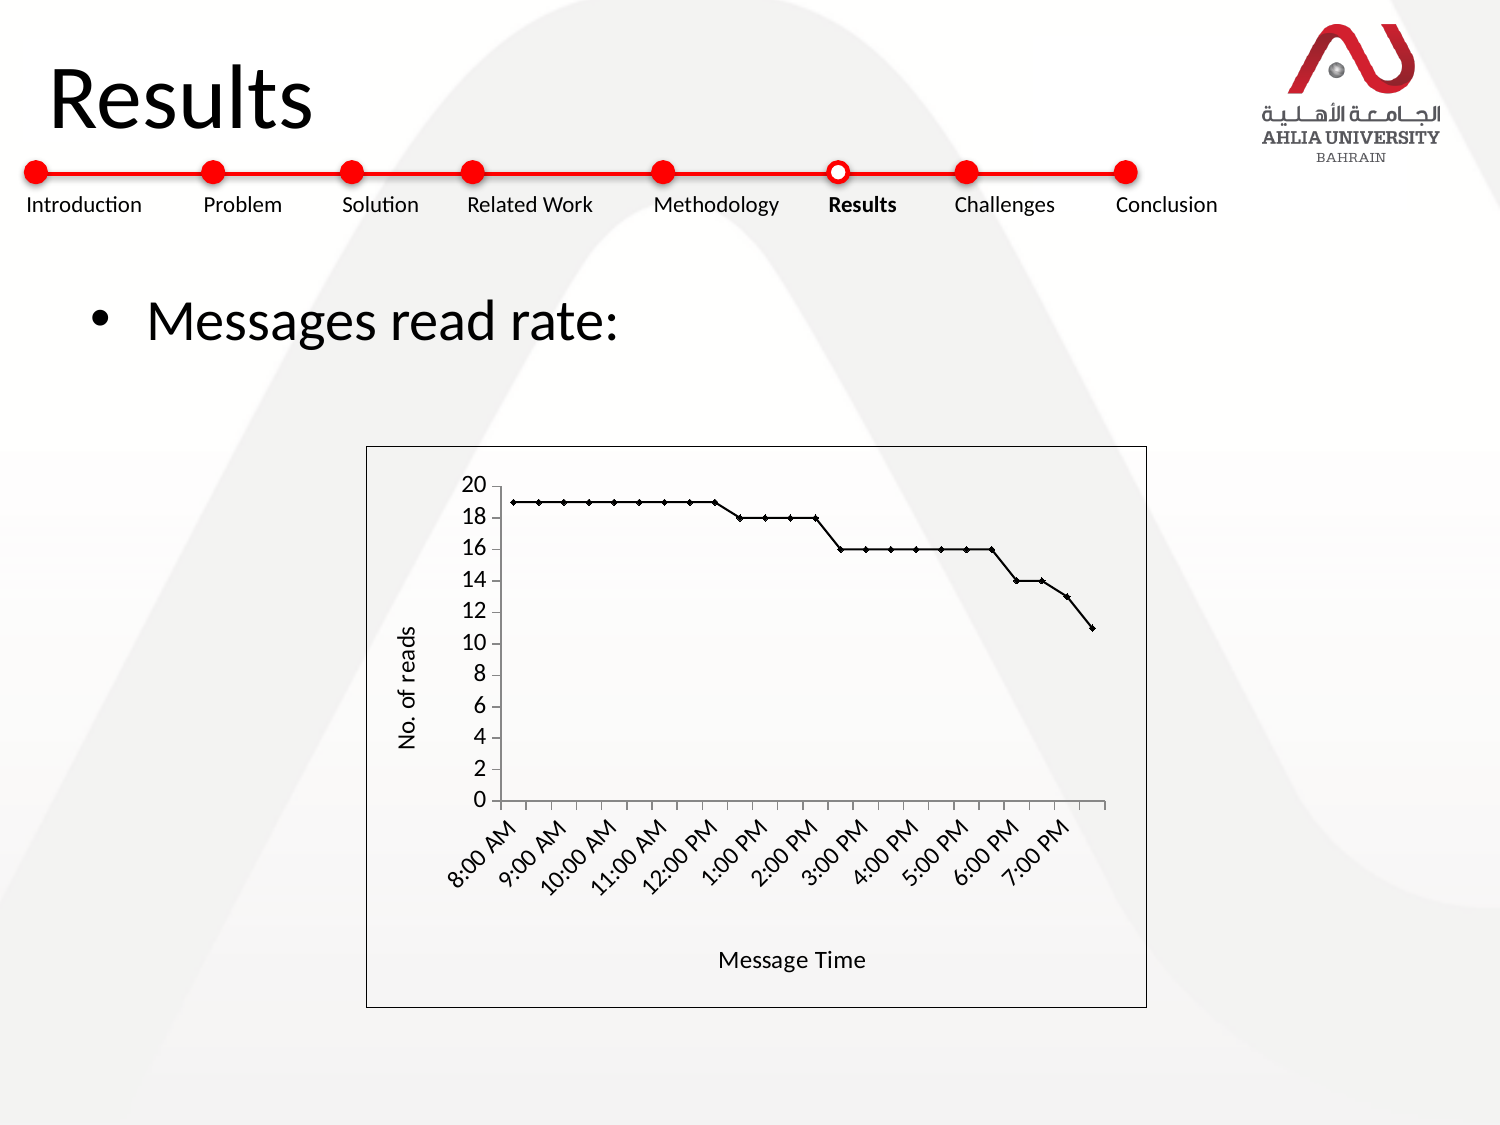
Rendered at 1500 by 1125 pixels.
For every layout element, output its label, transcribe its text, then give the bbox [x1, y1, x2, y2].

title Results [33, 20, 1250, 163]
text_box [339, 159, 365, 173]
chart [366, 446, 1147, 1008]
text_box Problem [188, 183, 327, 225]
text_box [459, 159, 486, 173]
picture [1262, 24, 1440, 163]
text_box [1112, 159, 1139, 179]
text_box [825, 159, 851, 173]
text_box Solution [327, 183, 452, 225]
text_box [953, 159, 980, 173]
text_box Methodology [638, 183, 813, 225]
text_box Challenges [939, 183, 1101, 225]
text_box Related Work [452, 183, 638, 225]
text_box Conclusion [1101, 182, 1313, 225]
text_box Messages read rate: [74, 275, 1425, 1063]
text_box Results [813, 183, 939, 225]
text_box Introduction [11, 182, 188, 225]
text_box [23, 159, 49, 177]
text_box [650, 159, 676, 173]
text_box [200, 159, 226, 173]
